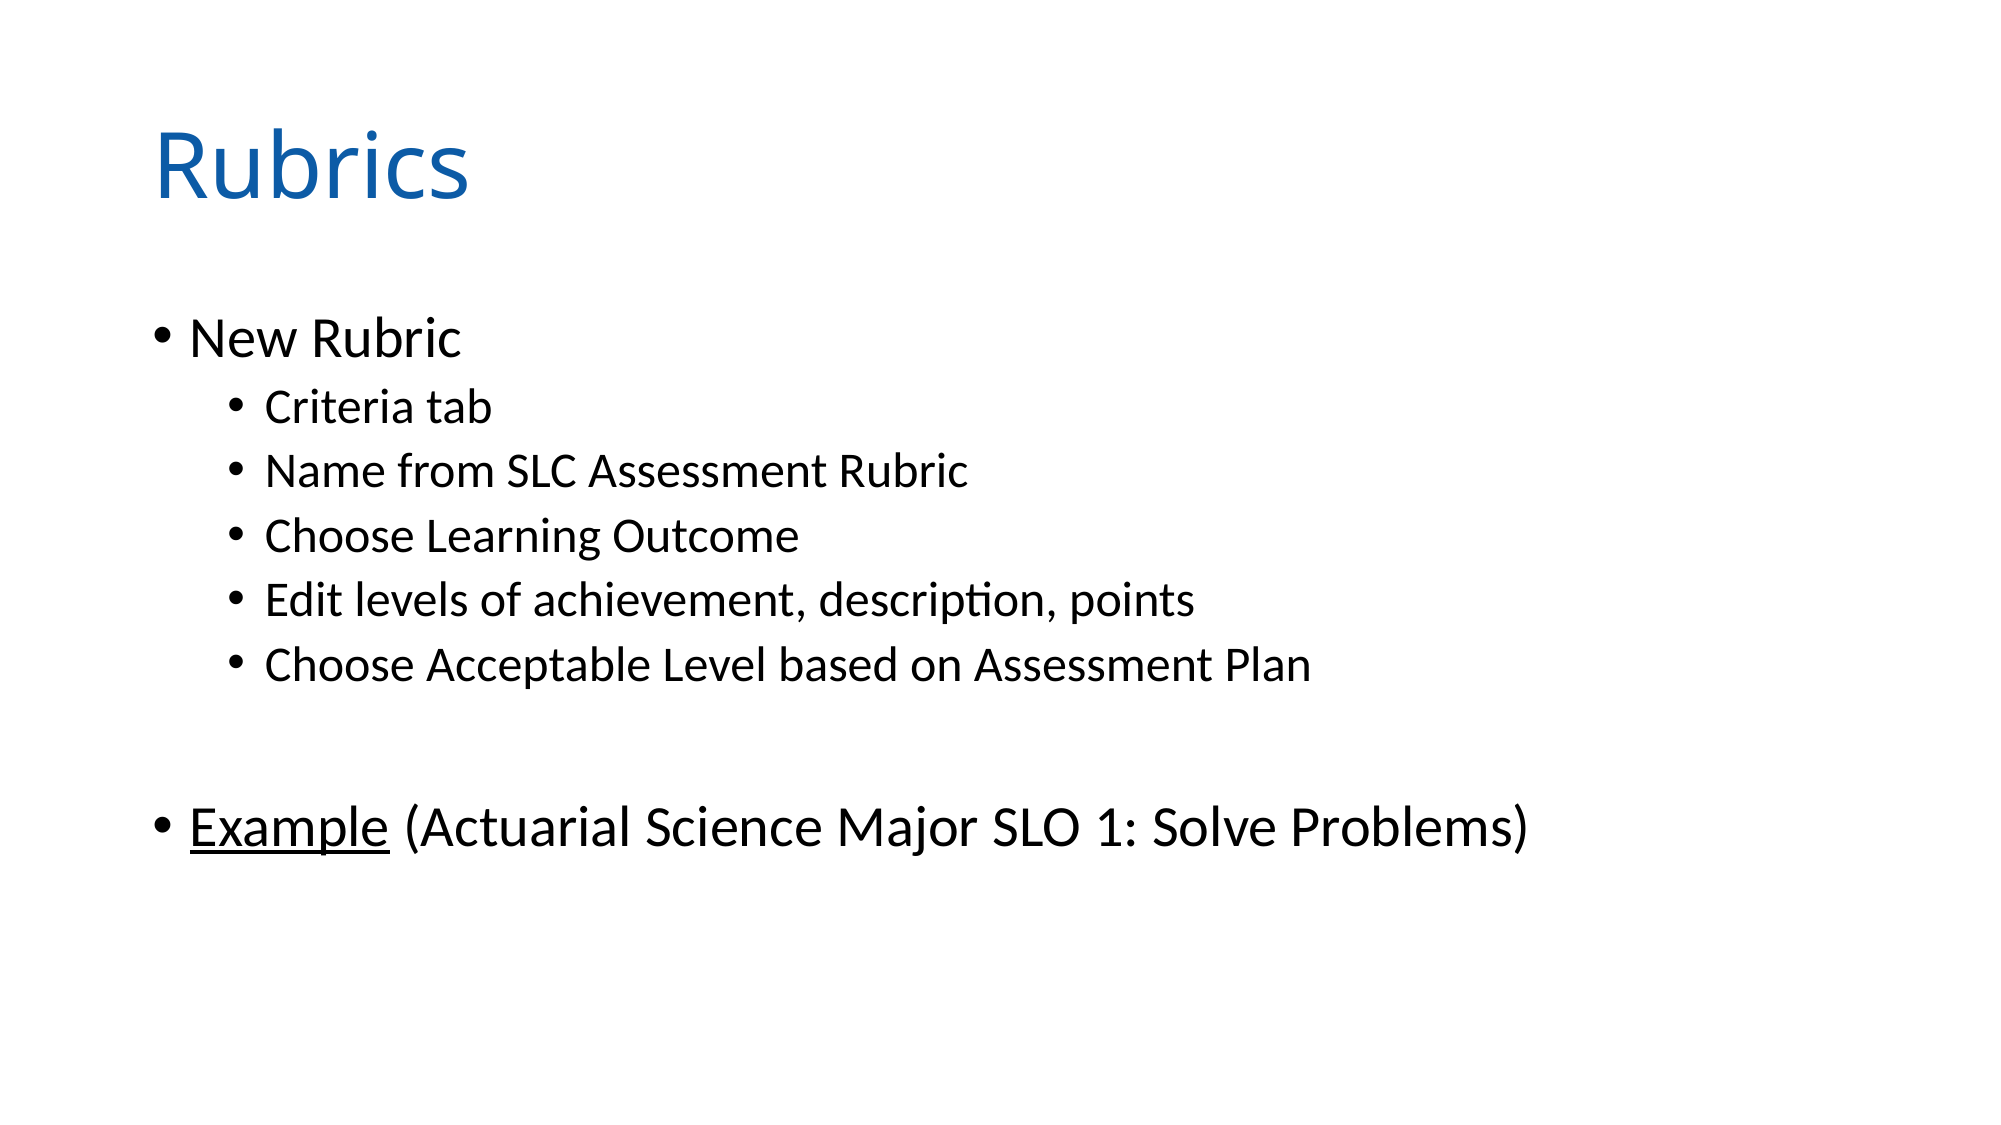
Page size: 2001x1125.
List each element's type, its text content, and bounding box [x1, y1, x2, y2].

title Rubrics [137, 59, 1863, 278]
list New Rubric Criteria tab Name from SLC Assessment Rubric Choose Learning Outcome Edit levels of achievement, description, points Choose Acceptable Level based on Assessment Plan Example (Actuarial Science Major SLO 1: Solve Problems) [137, 299, 1863, 1014]
